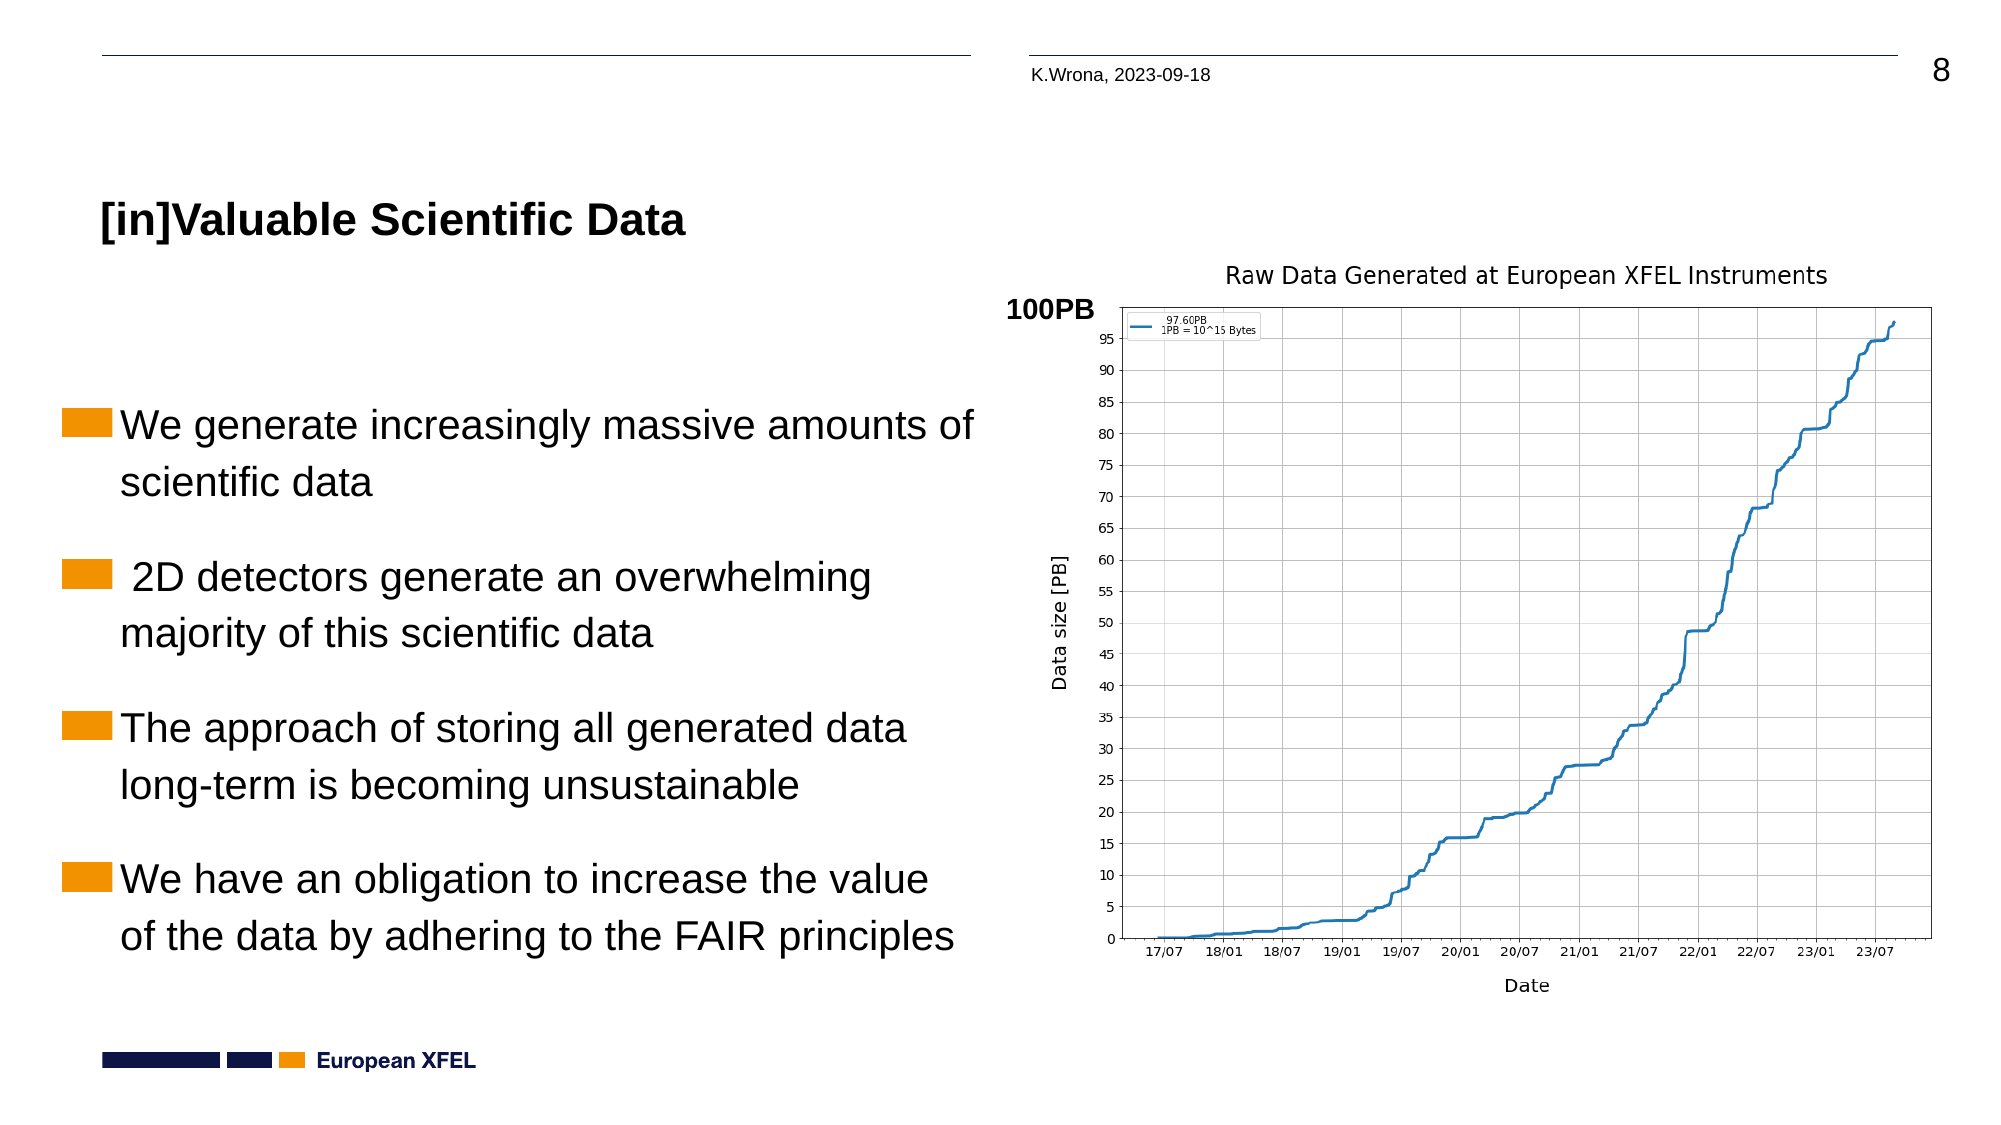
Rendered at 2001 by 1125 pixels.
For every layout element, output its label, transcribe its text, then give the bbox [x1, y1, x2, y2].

text_box 100PB [991, 278, 1033, 322]
list We generate increasingly massive amounts of scientific data 2D detectors generate an overwhelming majority of this scientific data The approach of storing all generated data long-term is becoming unsustainable We have an obligation to increase the value of the data by adhering to the FAIR principles [61, 390, 992, 886]
picture [1033, 242, 1949, 1010]
title [in]Valuable Scientific Data [100, 116, 1898, 245]
